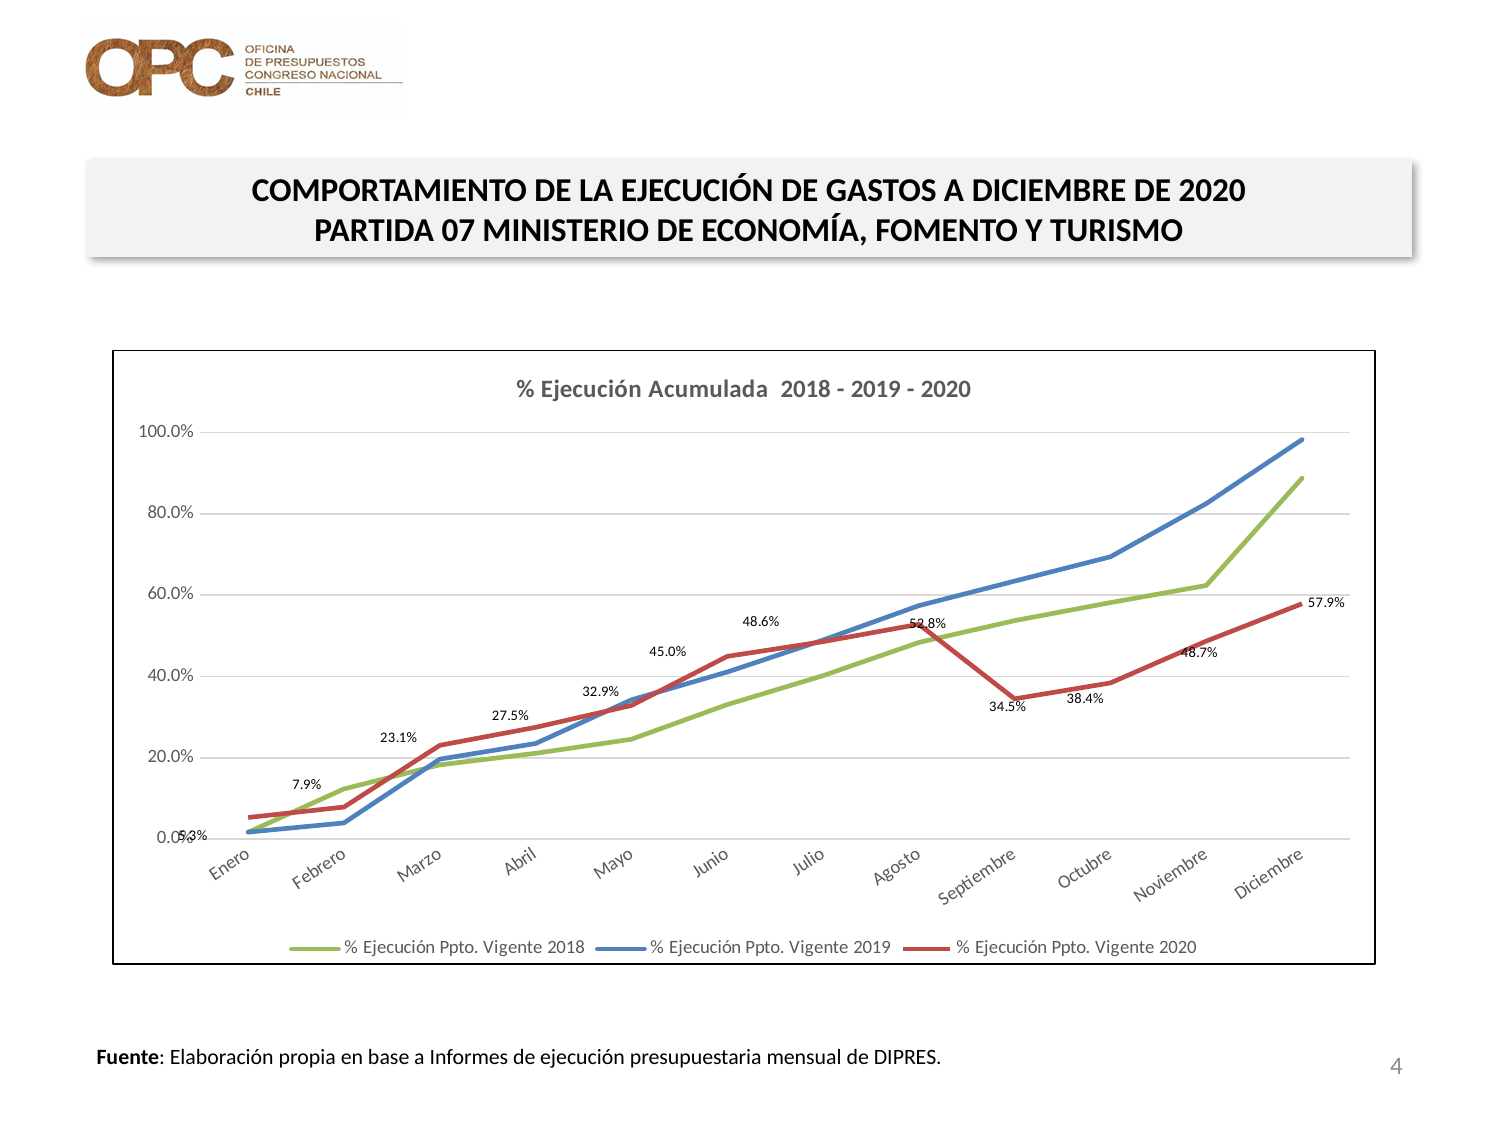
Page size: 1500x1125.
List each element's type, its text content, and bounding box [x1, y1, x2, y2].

picture [82, 22, 403, 118]
text_box COMPORTAMIENTO DE LA EJECUCIÓN DE GASTOS A DICIEMBRE DE 2020 PARTIDA 07 MINISTERIO DE ECONOMÍA, FOMENTO Y TURISMO [87, 160, 1412, 257]
chart [111, 349, 1377, 966]
text_box Fuente: Elaboración propia en base a Informes de ejecución presupuestaria mensual de DIPRES. [81, 1034, 1432, 1095]
